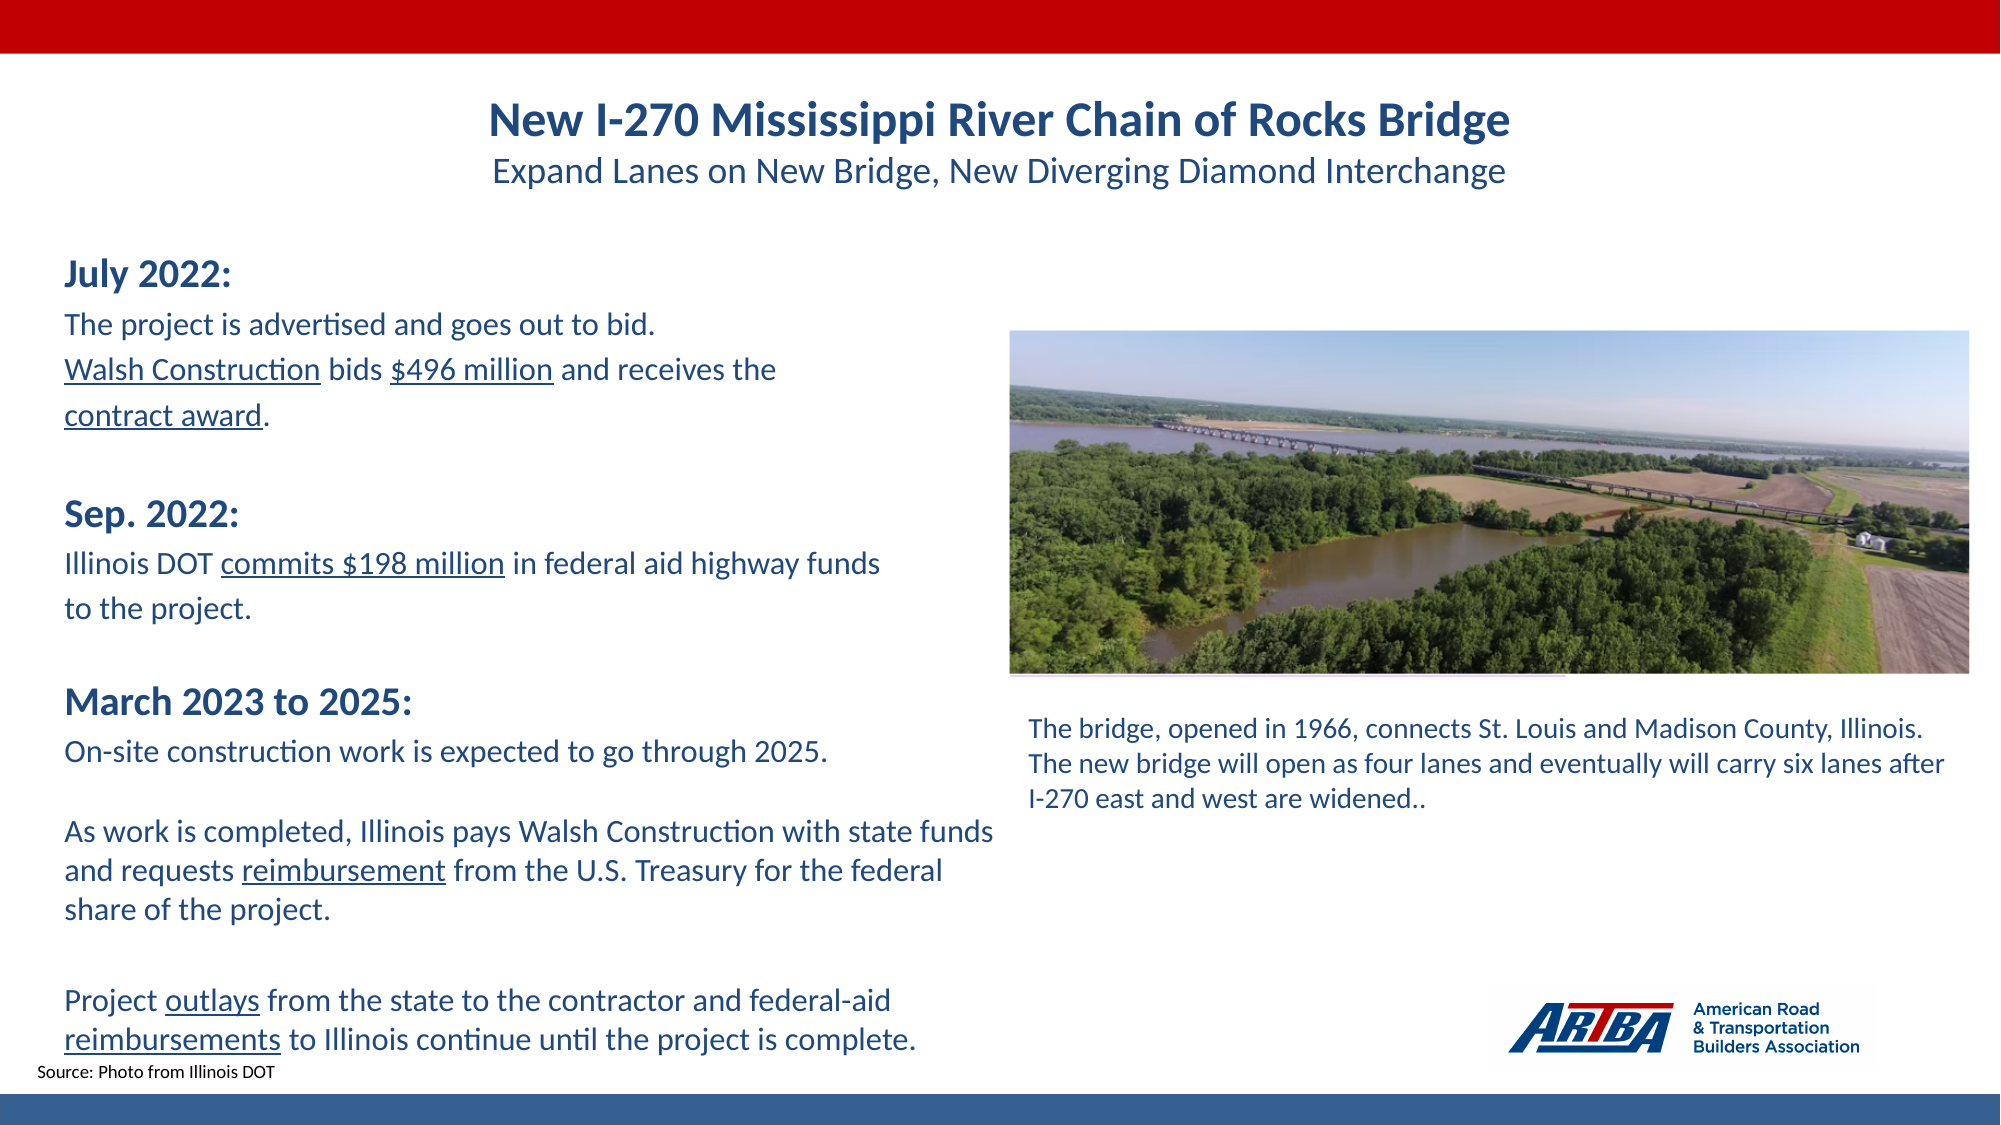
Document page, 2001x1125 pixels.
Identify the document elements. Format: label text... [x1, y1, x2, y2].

picture [1001, 324, 1978, 677]
text_box [0, 0, 2000, 56]
text_box The bridge, opened in 1966, connects St. Louis and Madison County, Illinois. The new bridge will open as four lanes and eventually will carry six lanes after I-270 east and west are widened.. [1013, 702, 1978, 913]
text_box [0, 1094, 2000, 1125]
picture [1489, 984, 1878, 1072]
title New I-270 Mississippi River Chain of Rocks Bridge Expand Lanes on New Bridge, New Diverging Diamond Interchange [99, 56, 1900, 233]
list July 2022: The project is advertised and goes out to bid. Walsh Construction bids $496 million and receives the contract award. Sep. 2022: Illinois DOT commits $198 million in federal aid highway funds to the project. March 2023 to 2025: On-site construction work is expected to go through 2025. As work is completed, Illinois pays Walsh Construction with state funds and requests reimbursement from the U.S. Treasury for the federal share of the project. Project outlays from the state to the contractor and federal-aid reimbursements to Illinois continue until the project is complete. [49, 196, 1014, 1052]
text_box Source: Photo from Illinois DOT [22, 1052, 1435, 1090]
